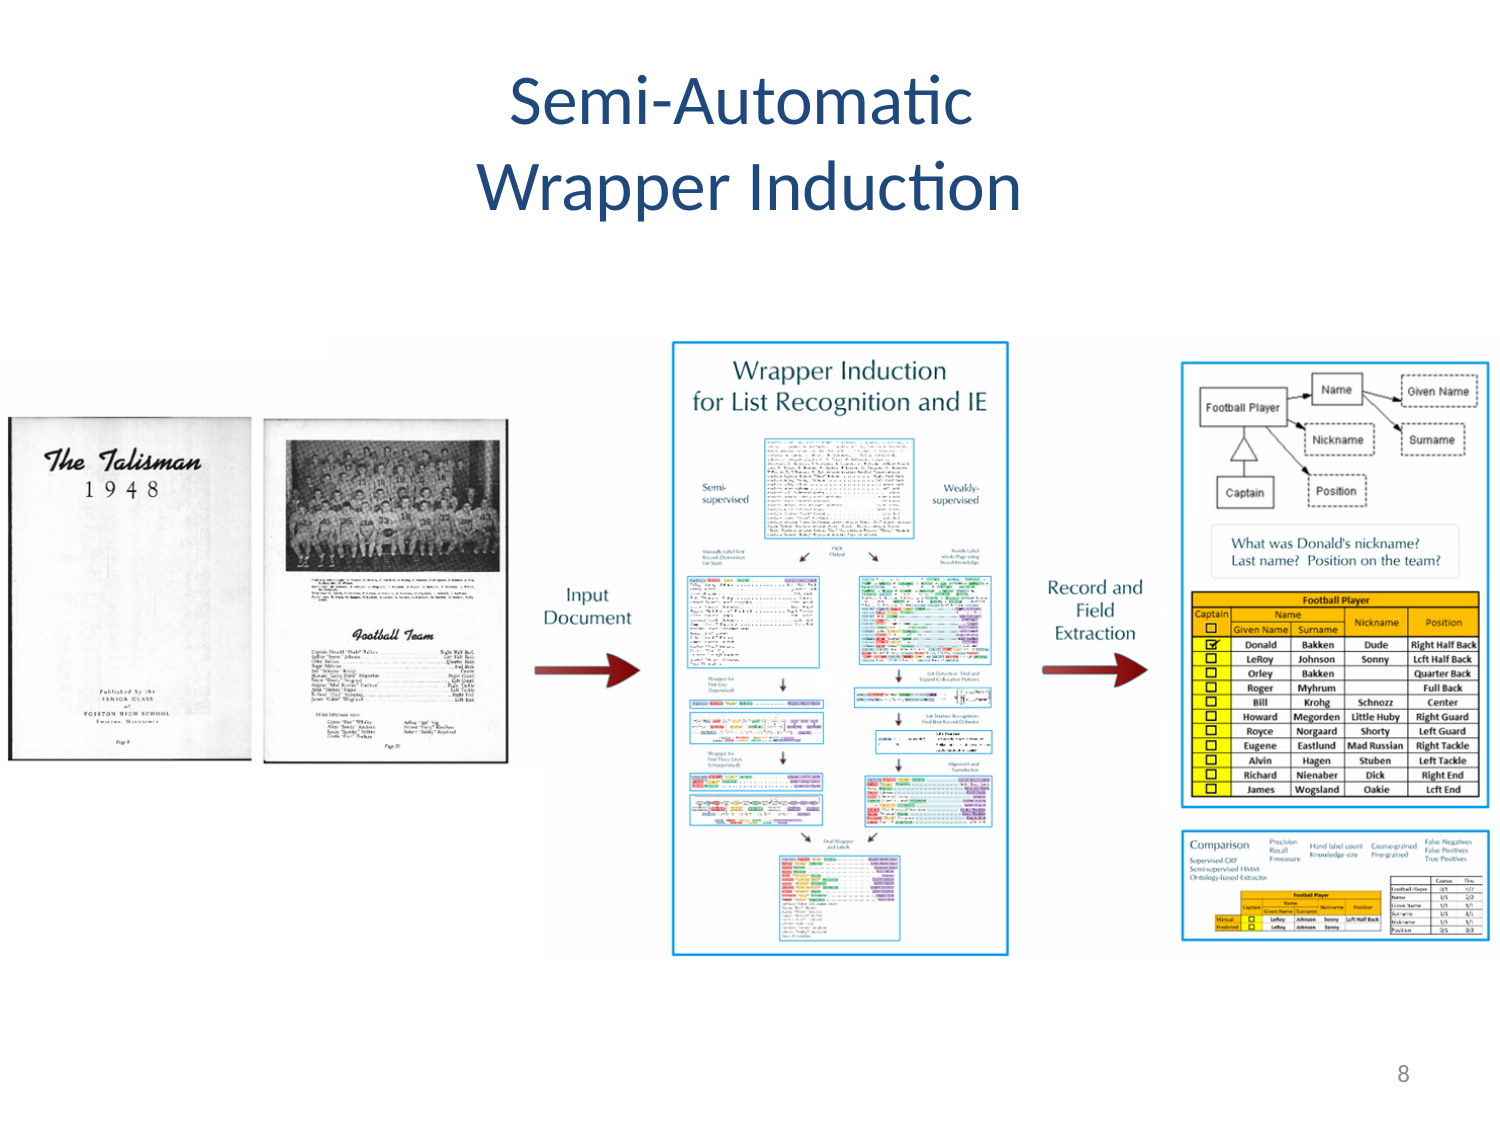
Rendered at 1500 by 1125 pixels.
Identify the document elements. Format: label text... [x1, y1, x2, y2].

title Semi-Automatic Wrapper Induction [75, 45, 1425, 233]
picture [0, 331, 1500, 963]
slide_number 8 [1074, 1042, 1425, 1103]
